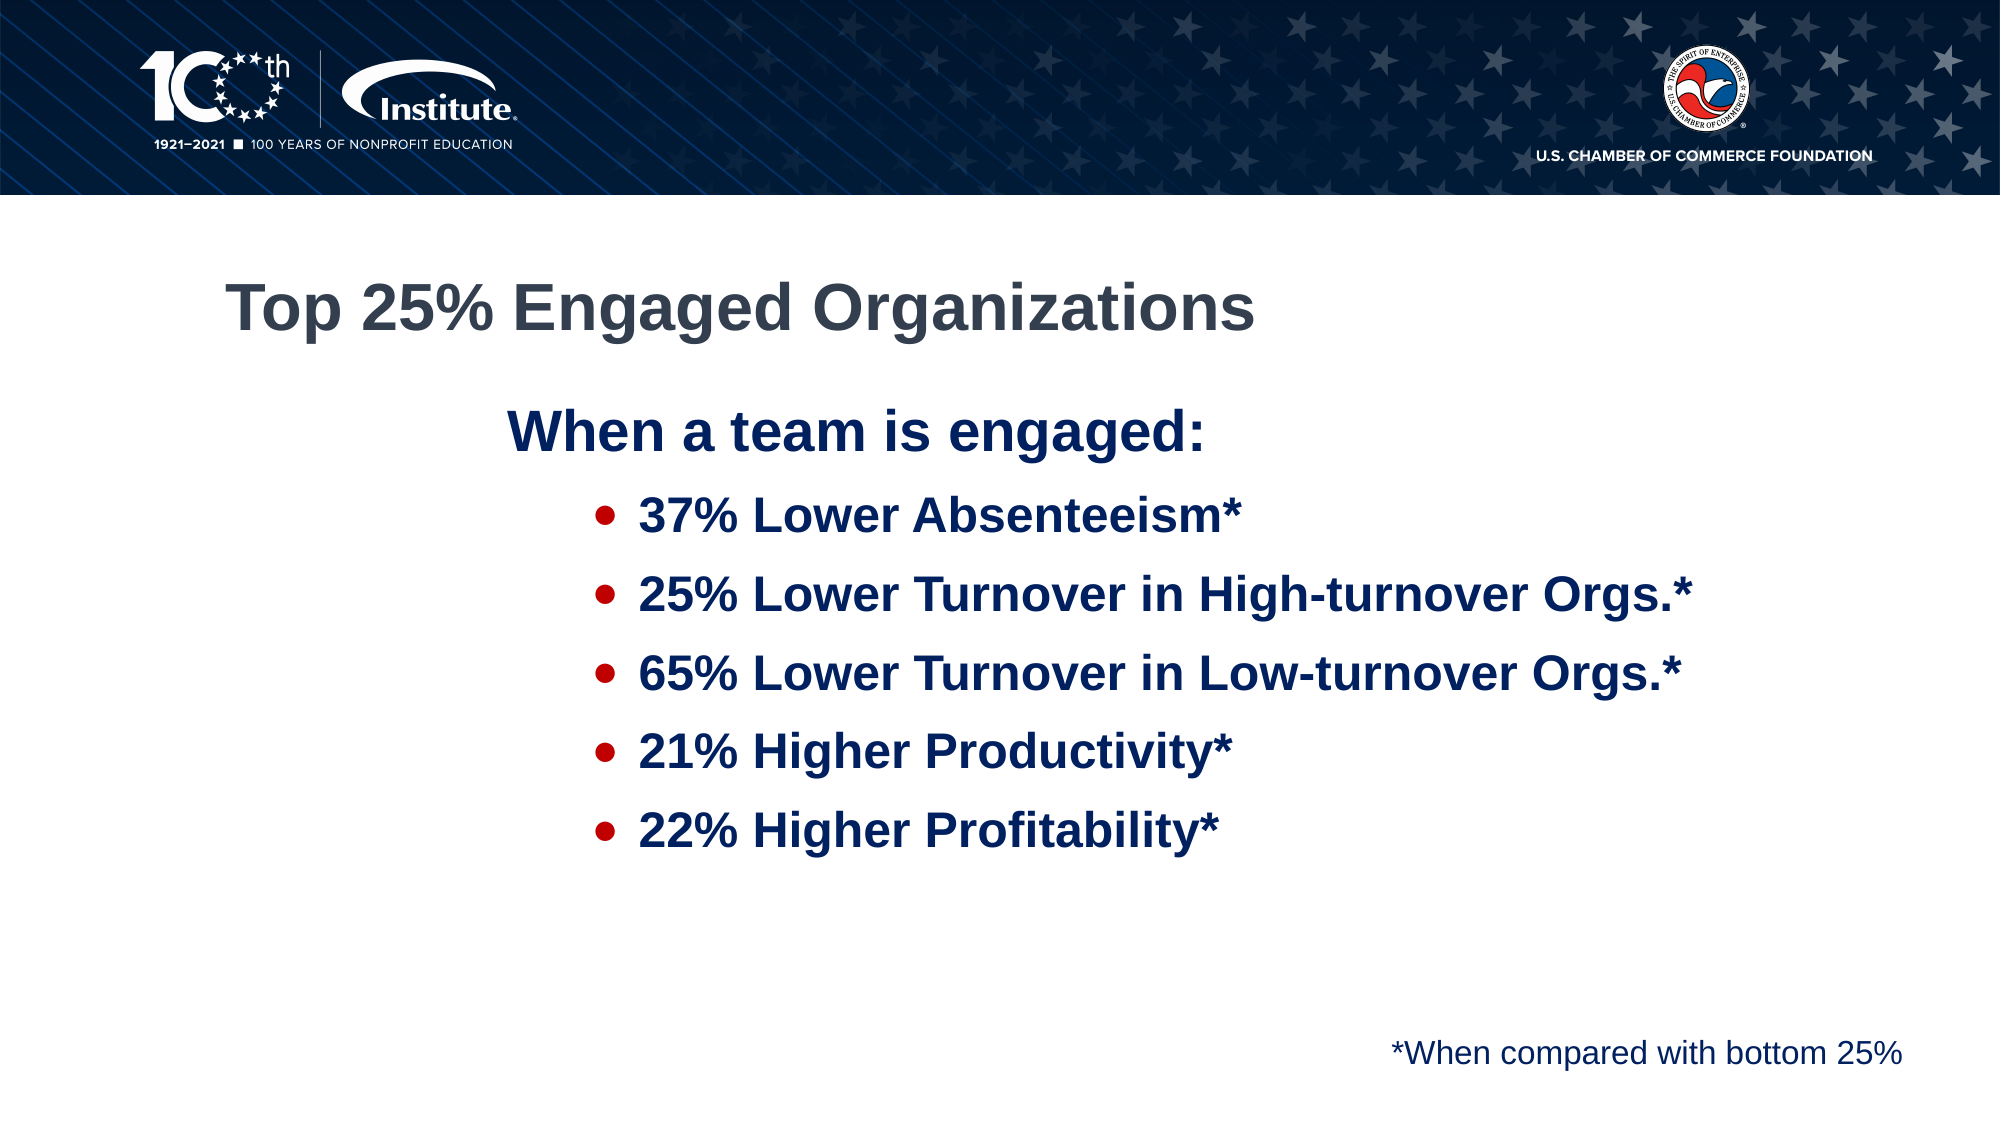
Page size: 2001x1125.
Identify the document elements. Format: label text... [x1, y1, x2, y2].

list When a team is engaged: 37% Lower Absenteeism* 25% Lower Turnover in High-turnover Orgs.* 65% Lower Turnover in Low-turnover Orgs.* 21% Higher Productivity* 22% Higher Profitability* *When compared with bottom 25% [473, 393, 1919, 1092]
picture [0, 0, 2000, 195]
title Top 25% Engaged Organizations [210, 248, 1561, 371]
